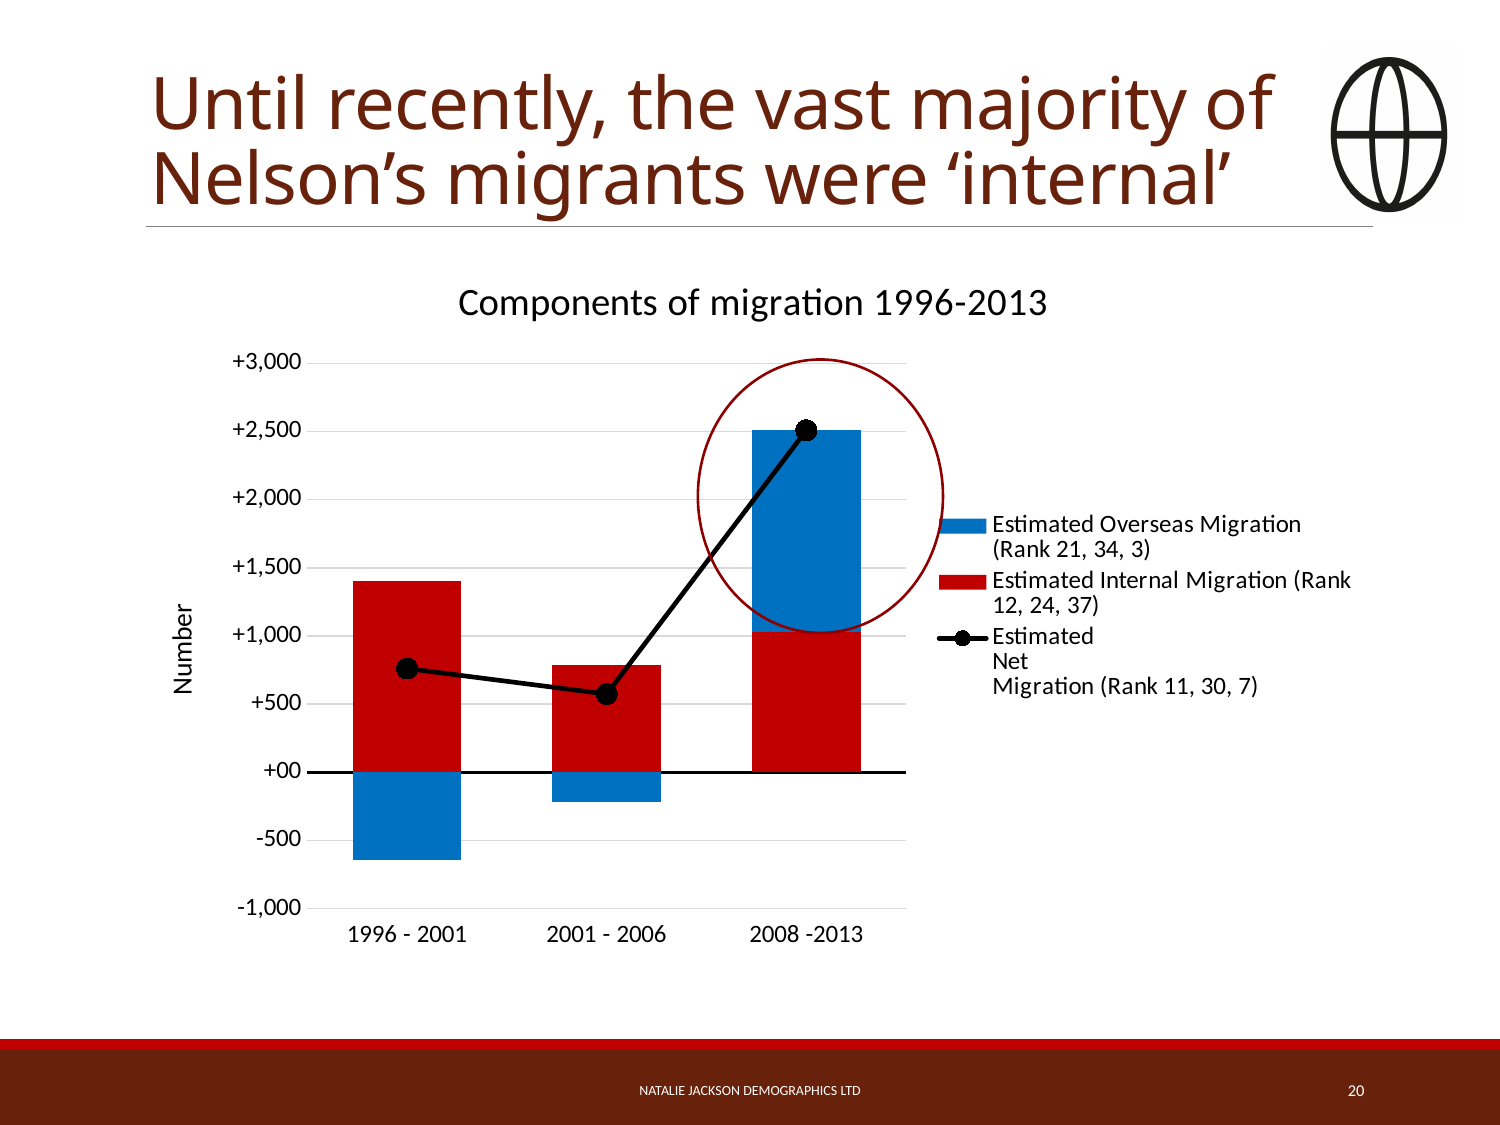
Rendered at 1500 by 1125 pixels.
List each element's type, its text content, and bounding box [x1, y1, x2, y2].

picture [1322, 46, 1459, 220]
title Until recently, the vast majority of Nelson’s migrants were ‘internal’ [135, 47, 1323, 227]
footer Natalie Jackson Demographics Ltd [453, 1059, 1047, 1120]
slide_number 20 [1218, 1059, 1380, 1120]
chart [134, 251, 1373, 964]
